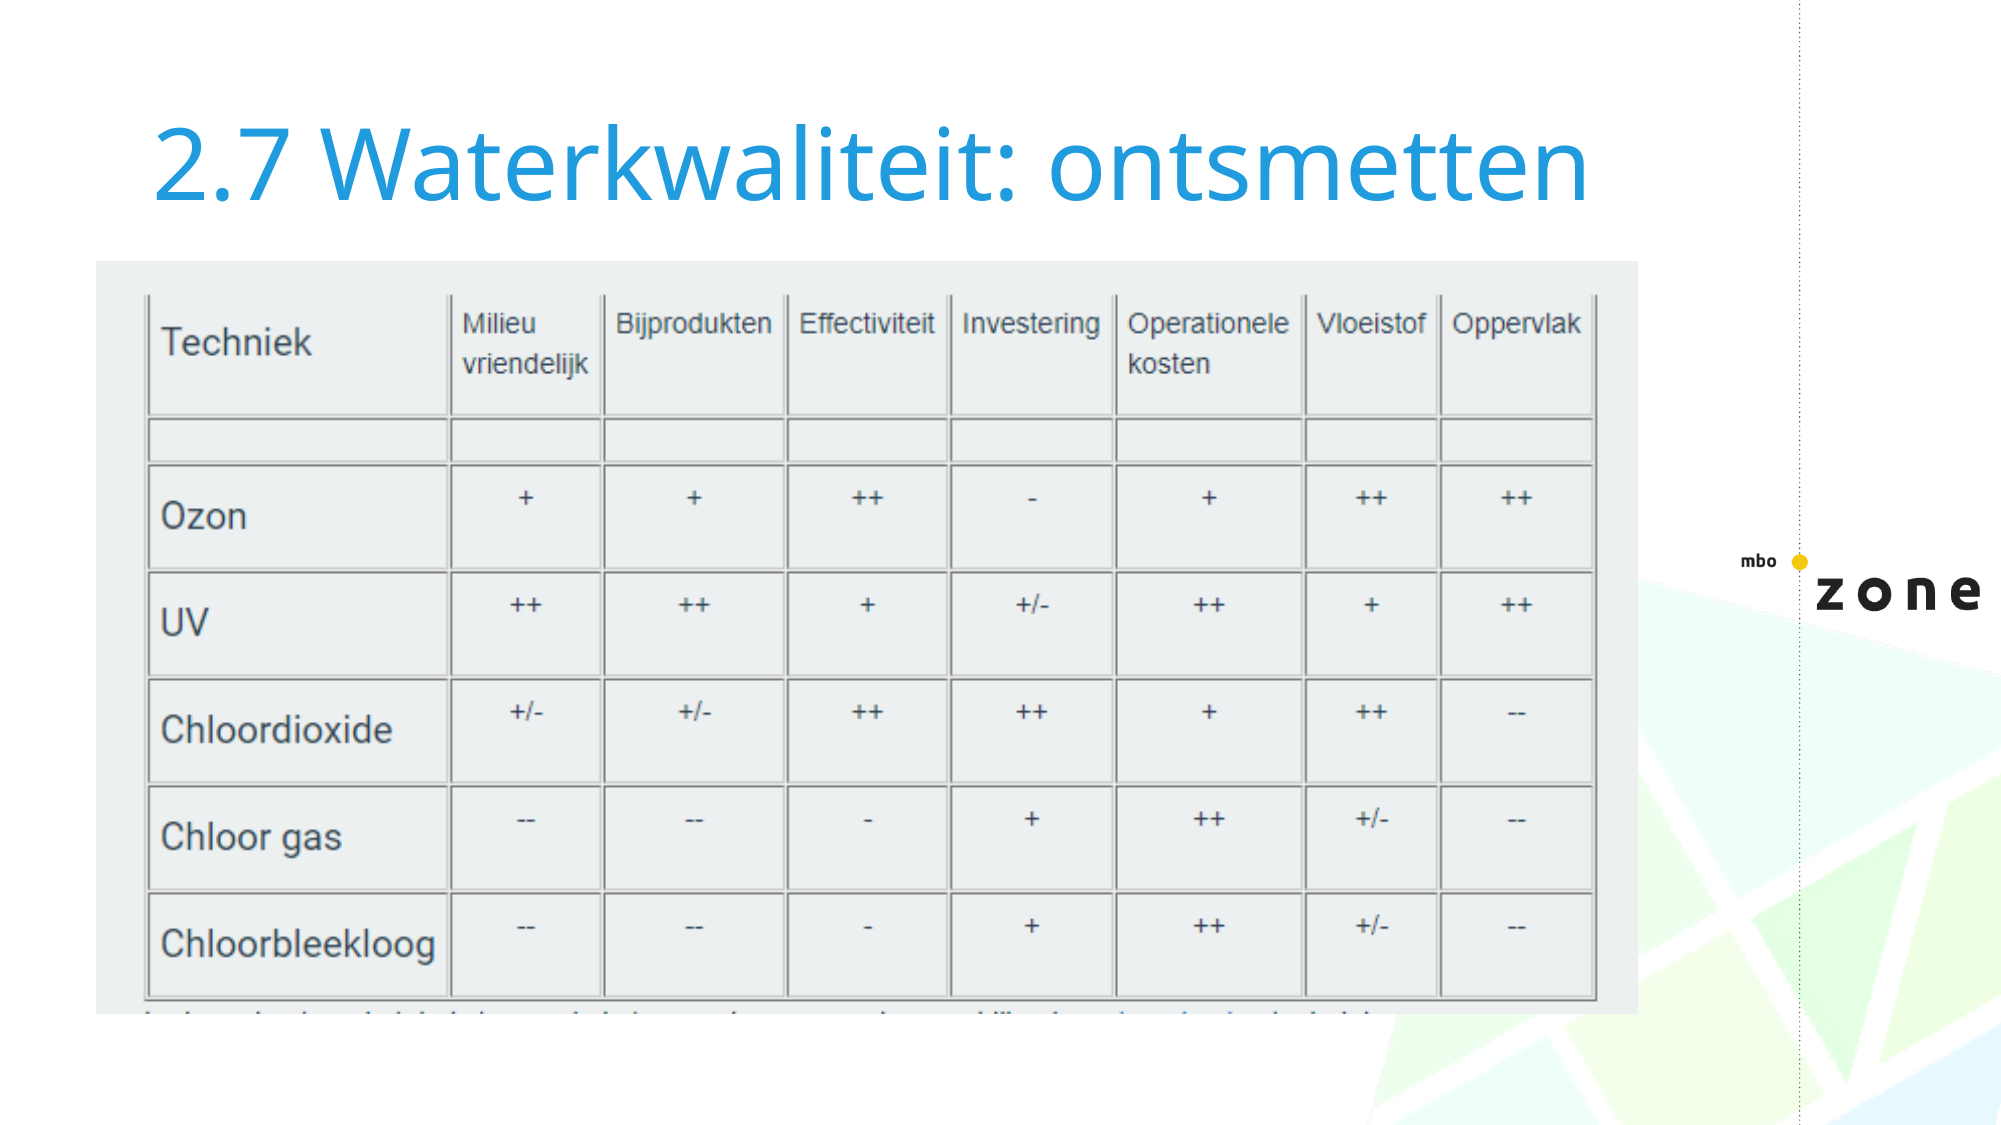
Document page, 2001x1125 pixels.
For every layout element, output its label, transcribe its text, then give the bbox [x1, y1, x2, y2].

title 2.7 Waterkwaliteit: ontsmetten [137, 59, 1863, 278]
picture [96, 0, 2001, 1125]
